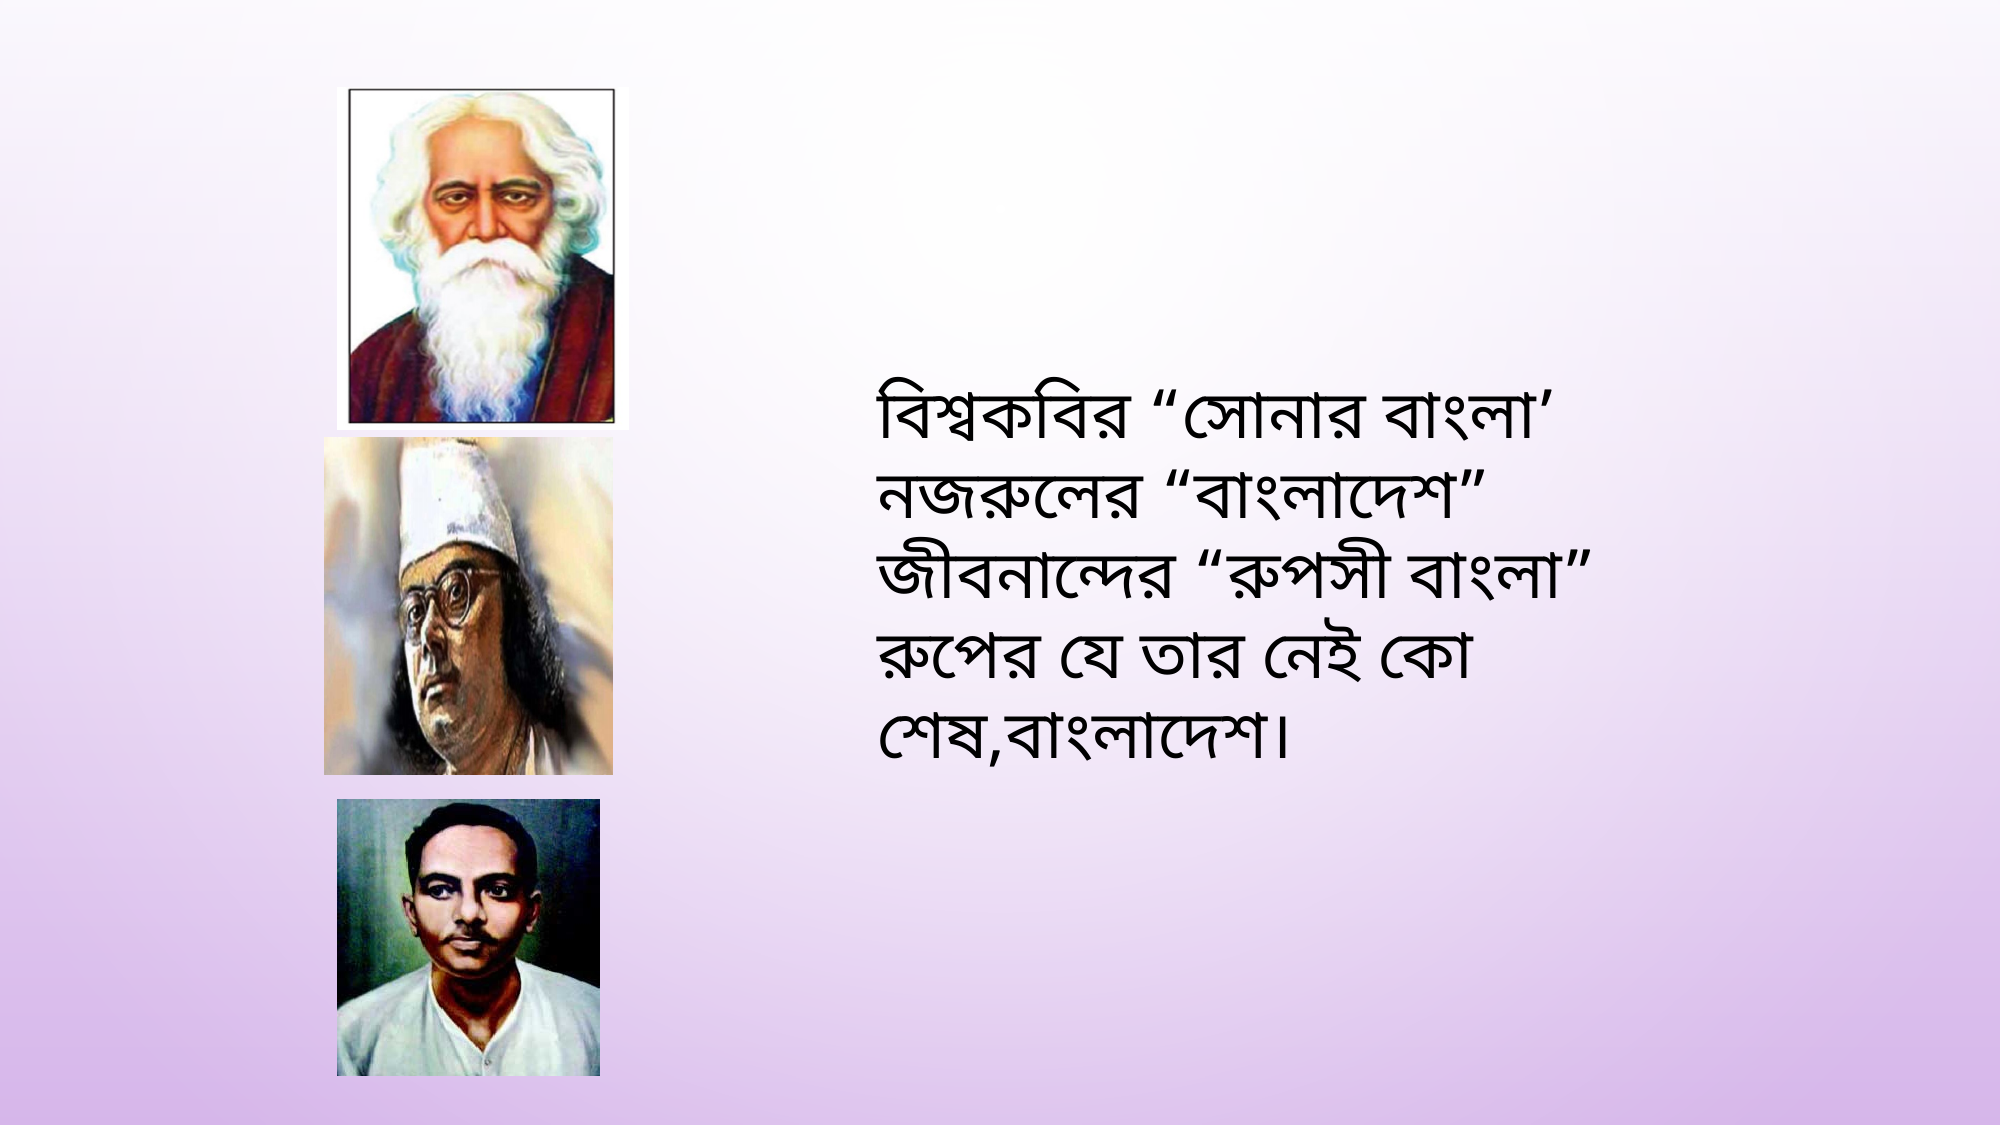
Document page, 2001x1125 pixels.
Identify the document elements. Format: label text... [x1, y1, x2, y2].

text_box বিশ্বকবির “সোনার বাংলা’ নজরুলের “বাংলাদেশ” জীবনান্দের “রুপসী বাংলা” রুপের যে তার নেই কো শেষ,বাংলাদেশ। [862, 364, 1750, 780]
picture [0, 0, 2000, 1125]
